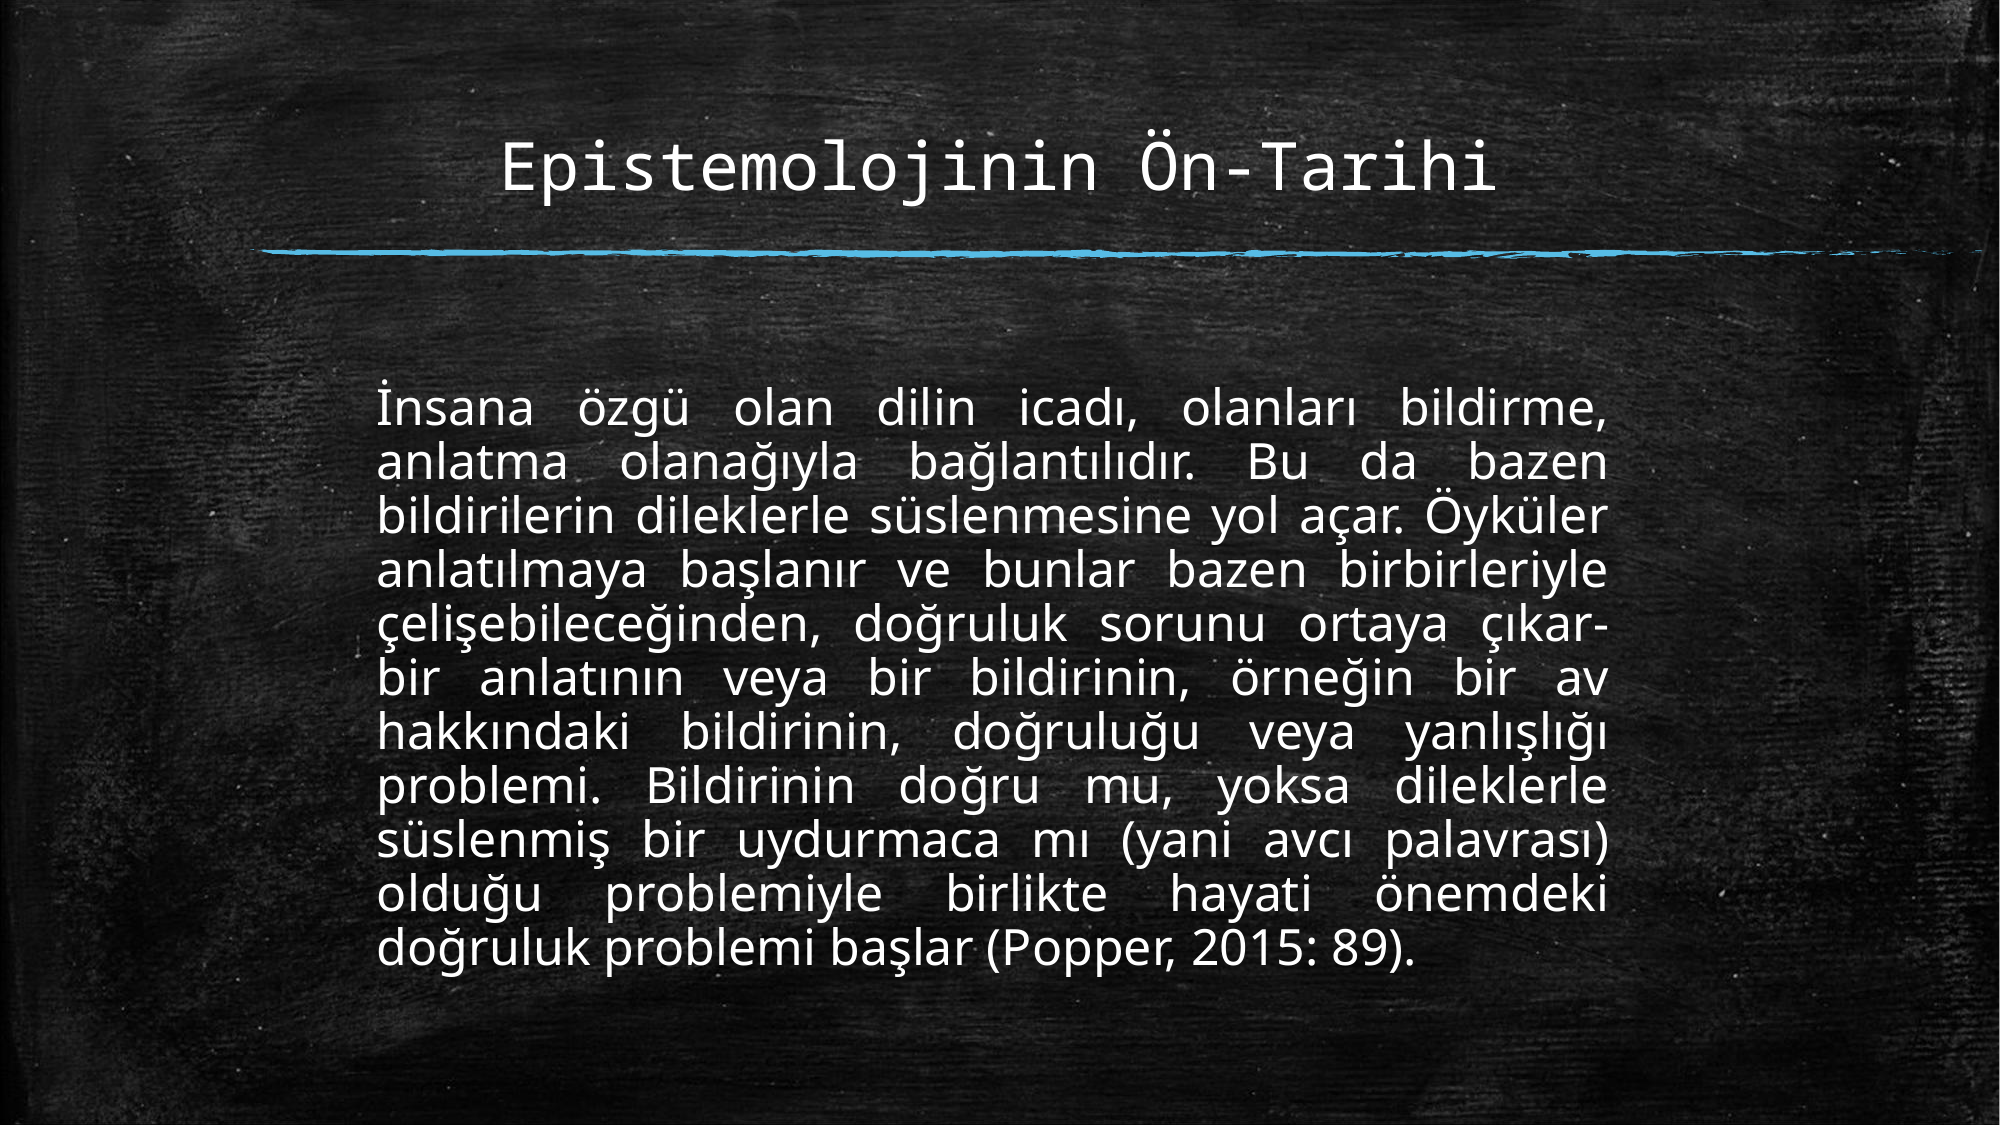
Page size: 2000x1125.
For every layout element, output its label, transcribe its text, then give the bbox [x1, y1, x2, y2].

title Epistemolojinin Ön-Tarihi [249, 44, 1750, 213]
text_box İnsana özgü olan dilin icadı, olanları bildirme, anlatma olanağıyla bağlantılıdır. Bu da bazen bildirilerin dileklerle süslenmesine yol açar. Öyküler anlatılmaya başlanır ve bunlar bazen birbirleriyle çelişebileceğinden, doğruluk sorunu ortaya çıkar- bir anlatının veya bir bildirinin, örneğin bir av hakkındaki bildirinin, doğruluğu veya yanlışlığı problemi. Bildirinin doğru mu, yoksa dileklerle süslenmiş bir uydurmaca mı (yani avcı palavrası) olduğu problemiyle birlikte hayati önemdeki doğruluk problemi başlar (Popper, 2015: 89). [362, 374, 1625, 1038]
picture [0, 0, 2000, 1125]
